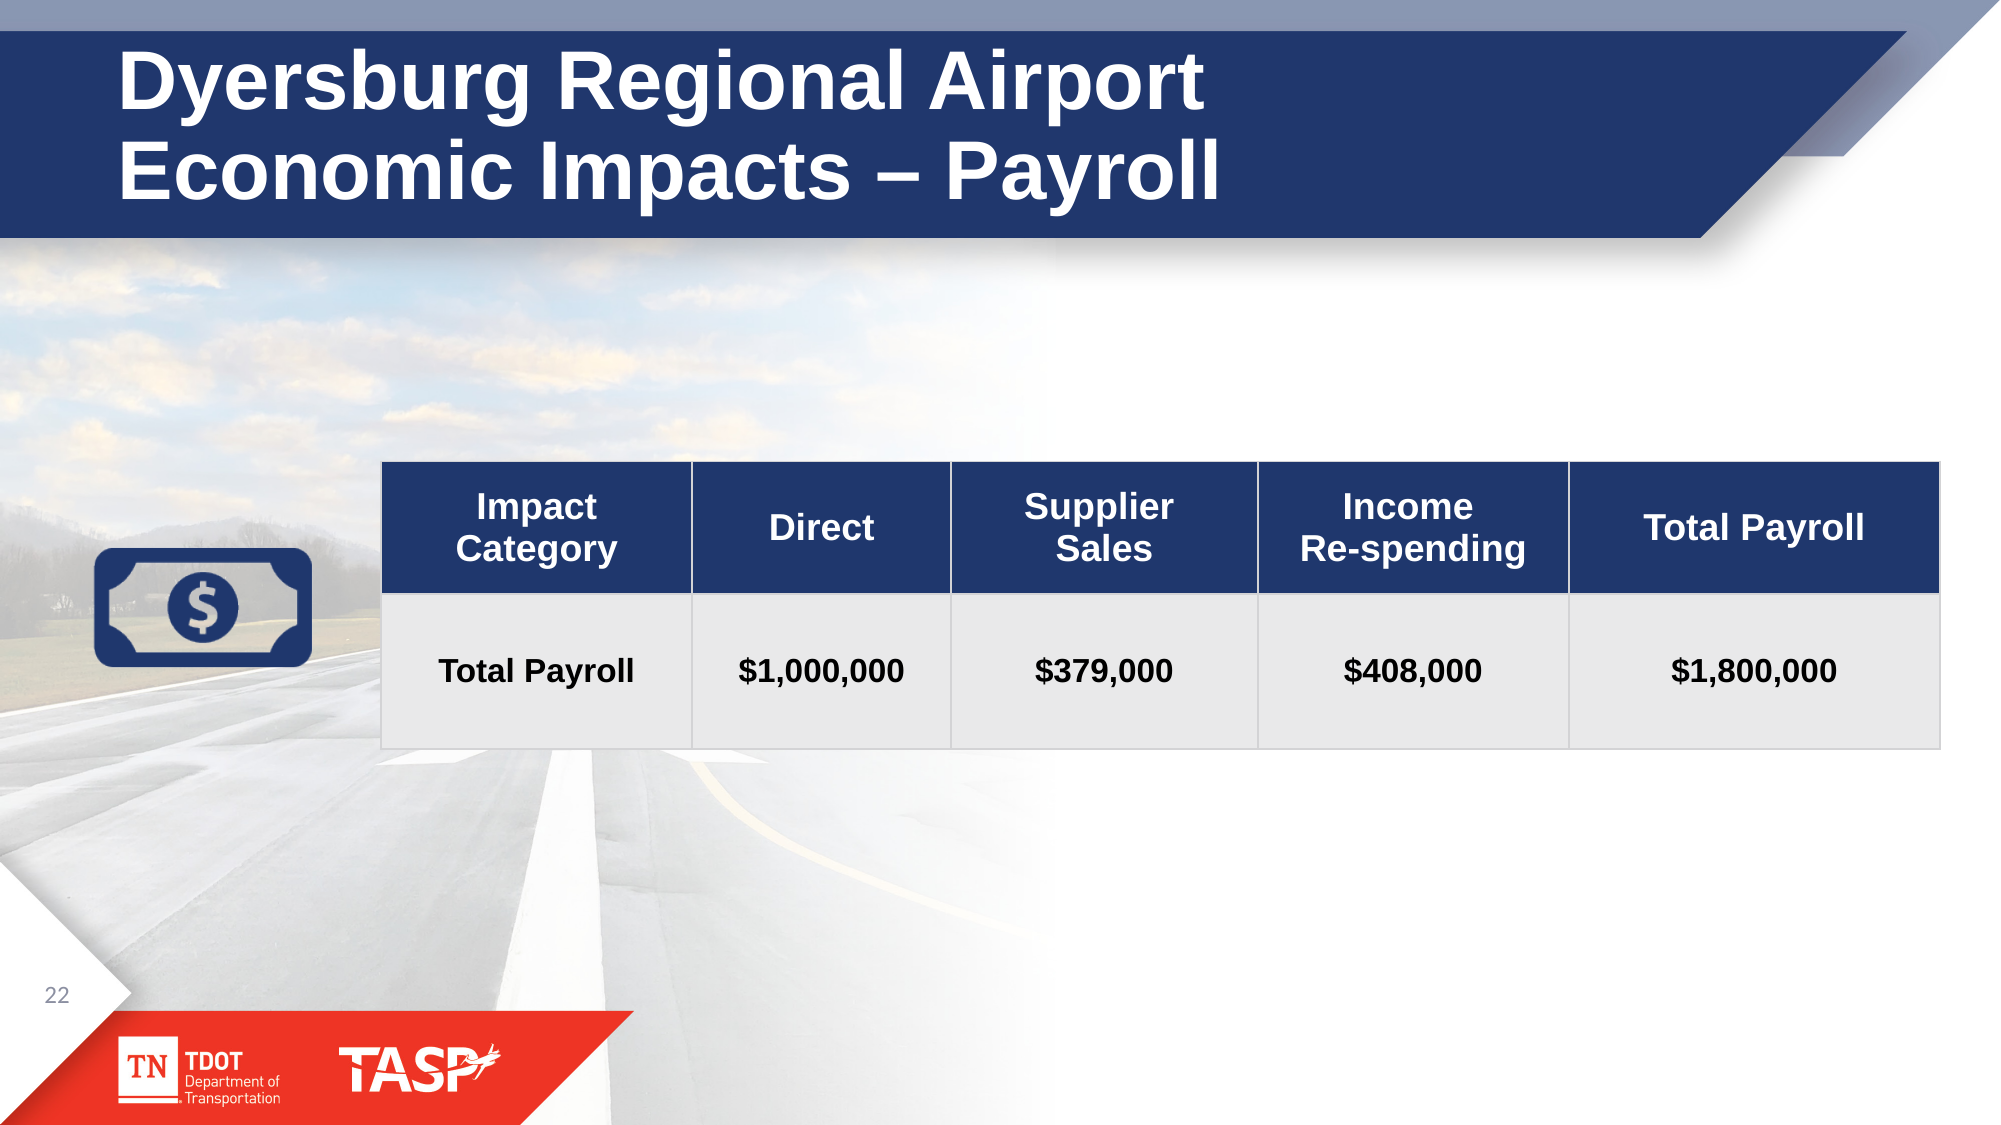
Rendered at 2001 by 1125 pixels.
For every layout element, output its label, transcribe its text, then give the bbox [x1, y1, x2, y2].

table_cell $408,000 [1259, 595, 1568, 748]
title Dyersburg Regional Airport Economic Impacts – Payroll [102, 32, 2000, 223]
table_header Supplier Sales [952, 462, 1257, 593]
table_cell $1,800,000 [1570, 595, 1939, 748]
slide_number 22 [0, 963, 85, 1024]
table_cell $1,000,000 [693, 595, 950, 748]
table_header Income Re-spending [1259, 462, 1568, 593]
table_cell $379,000 [952, 595, 1257, 748]
table_cell Total Payroll [382, 595, 691, 748]
table_header Direct [693, 462, 950, 593]
picture [0, 0, 2001, 1125]
table_header Total Payroll [1570, 462, 1939, 593]
table_header Impact Category [382, 462, 691, 593]
